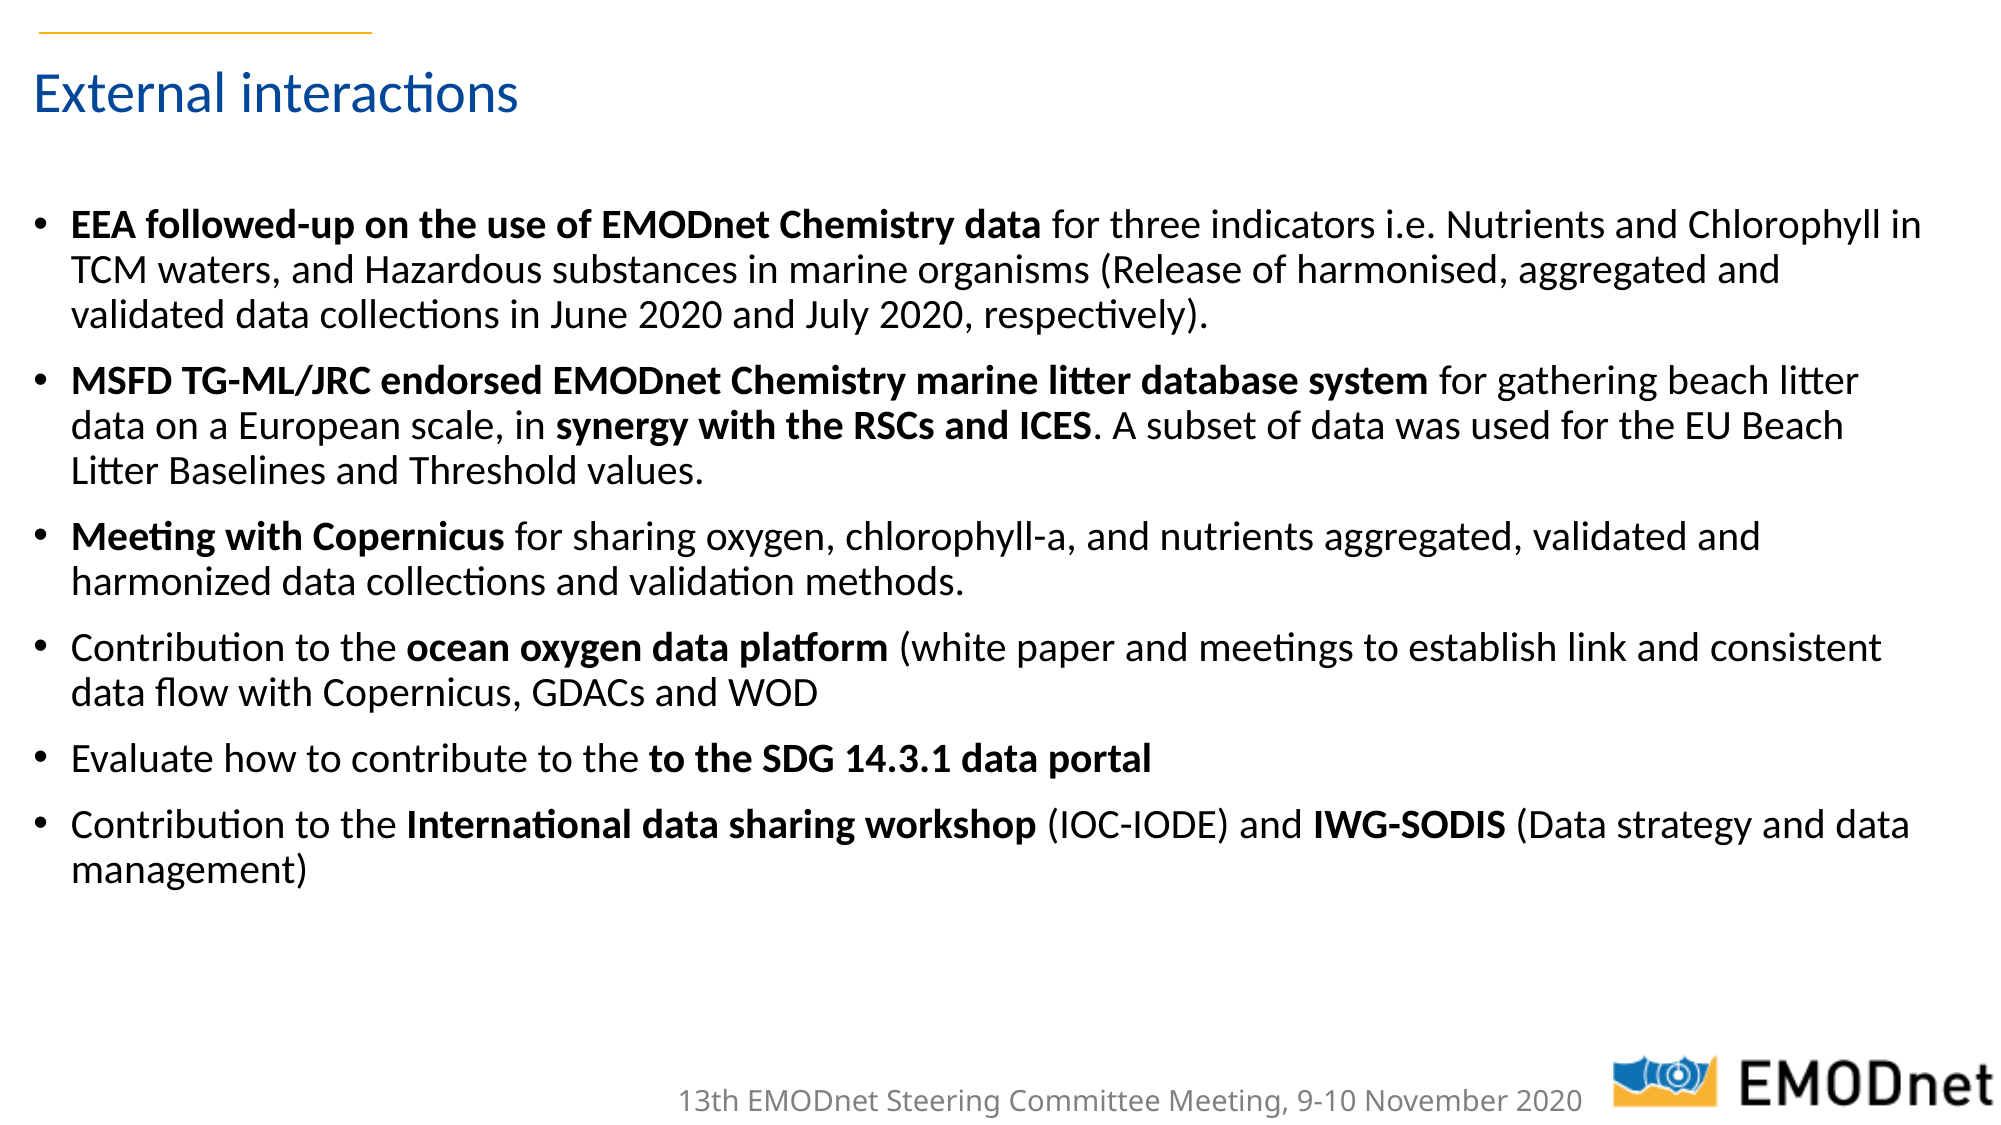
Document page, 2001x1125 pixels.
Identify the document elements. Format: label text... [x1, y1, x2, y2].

title External interactions [18, 54, 1947, 175]
picture [1613, 1051, 1997, 1122]
list EEA followed-up on the use of EMODnet Chemistry data for three indicators i.e. Nutrients and Chlorophyll in TCM waters, and Hazardous substances in marine organisms (Release of harmonised, aggregated and validated data collections in June 2020 and July 2020, respectively). MSFD TG-ML/JRC endorsed EMODnet Chemistry marine litter database system for gathering beach litter data on a European scale, in synergy with the RSCs and ICES. A subset of data was used for the EU Beach Litter Baselines and Threshold values. Meeting with Copernicus for sharing oxygen, chlorophyll-a, and nutrients aggregated, validated and harmonized data collections and validation methods. Contribution to the ocean oxygen data platform (white paper and meetings to establish link and consistent data flow with Copernicus, GDACs and WOD Evaluate how to contribute to the to the SDG 14.3.1 data portal Contribution to the International data sharing workshop (IOC-IODE) and IWG-SODIS (Data strategy and data management) [18, 195, 1947, 1031]
